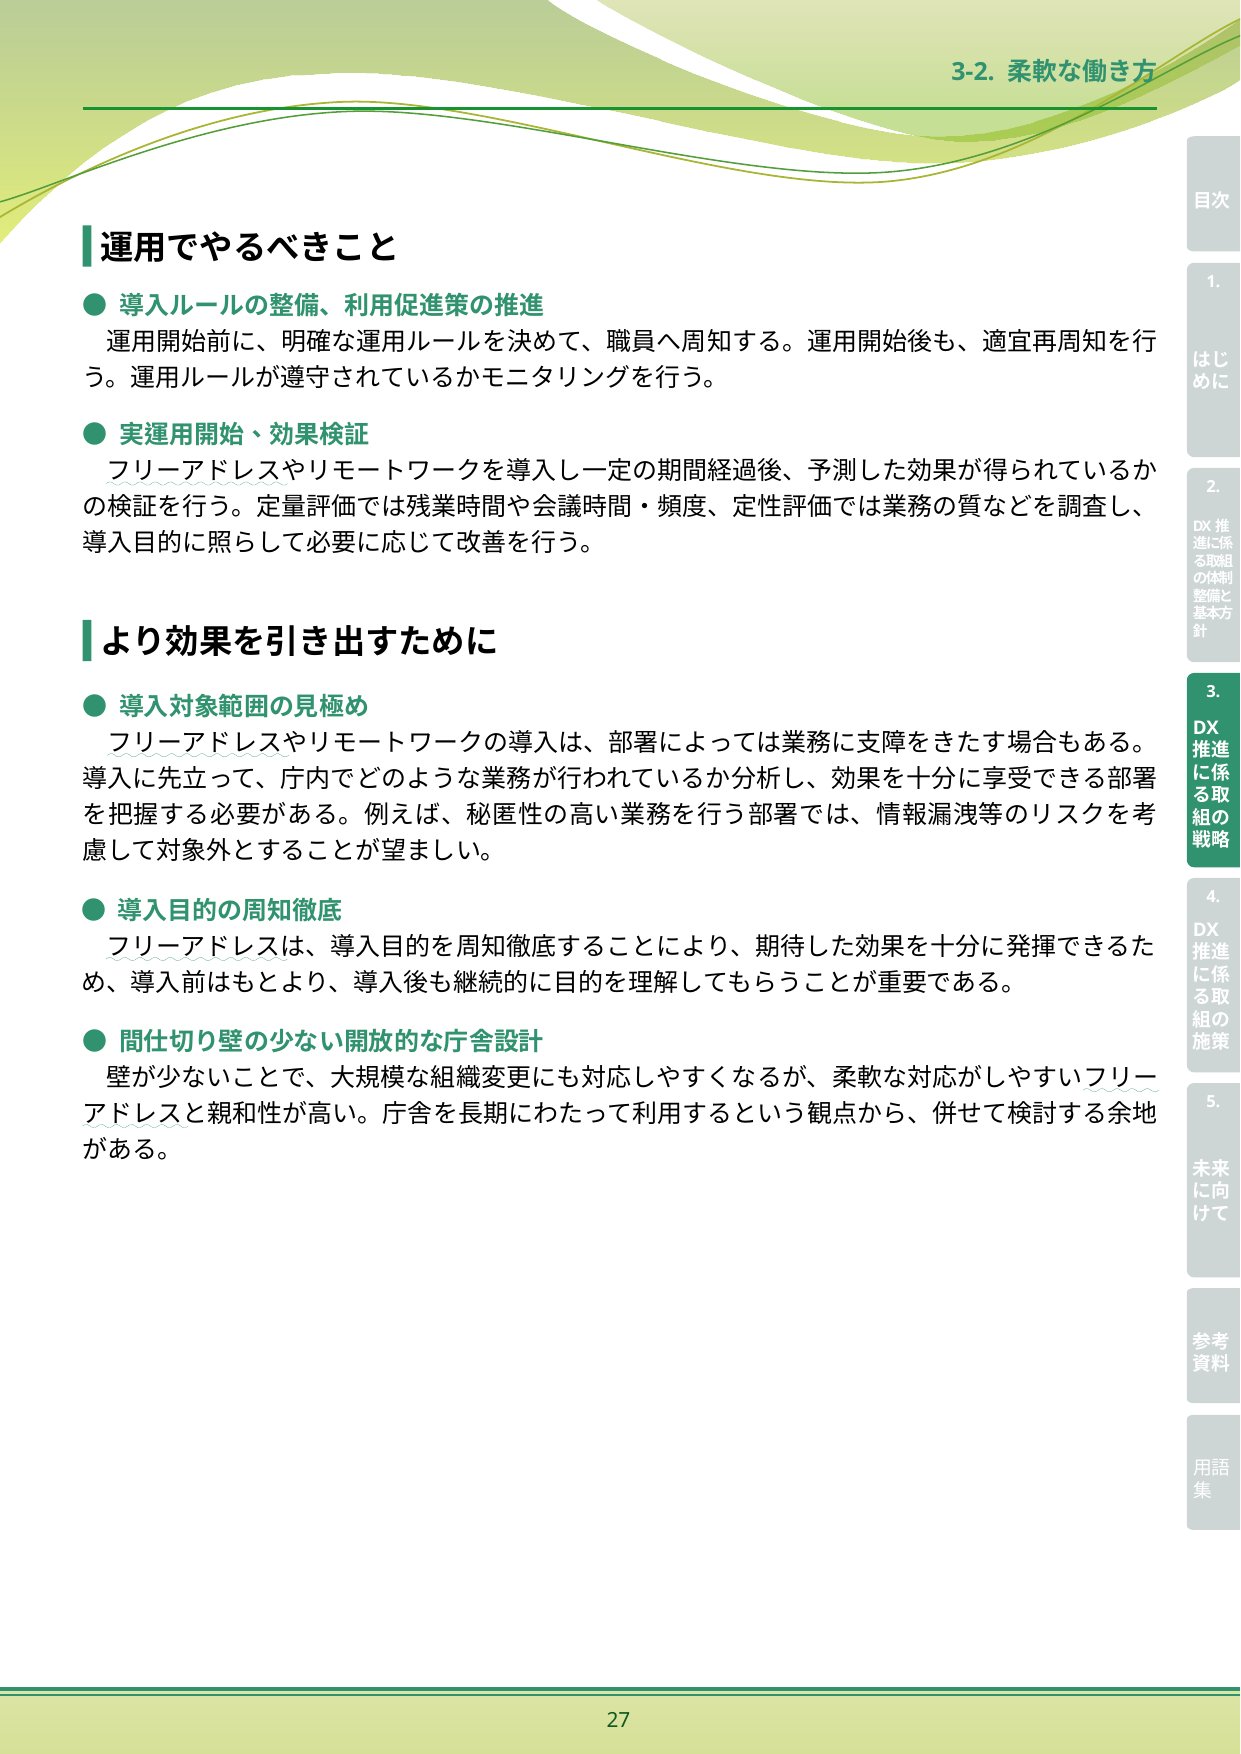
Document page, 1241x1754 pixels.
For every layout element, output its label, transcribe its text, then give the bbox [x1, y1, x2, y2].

list 3-2. 柔軟な働き方 [818, 59, 1158, 87]
text_box ● 間仕切り壁の少ない開放的な庁舎設計 壁が少ないことで、大規模な組織変更にも対応しやすくなるが、柔軟な対応がしやすいフリーアドレスと親和性が高い。庁舎を長期にわたって利用するという観点から、併せて検討する余地がある。 [81, 1019, 1158, 1164]
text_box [82, 225, 1158, 559]
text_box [82, 619, 1158, 662]
slide_number 27 [478, 1708, 758, 1734]
text_box ● 導入対象範囲の見極め フリーアドレスやリモートワークの導入は、部署によっては業務に支障をきたす場合もある。導入に先立って、庁内でどのような業務が行われているか分析し、効果を十分に享受できる部署を把握する必要がある。例えば、秘匿性の高い業務を行う部署では、情報漏洩等のリスクを考慮して対象外とすることが望ましい。 [81, 684, 1158, 865]
text_box ● 導入目的の周知徹底 フリーアドレスは、導入目的を周知徹底することにより、期待した効果を十分に発揮できるため、導入前はもとより、導入後も継続的に目的を理解してもらうことが重要である。 [80, 887, 1157, 997]
